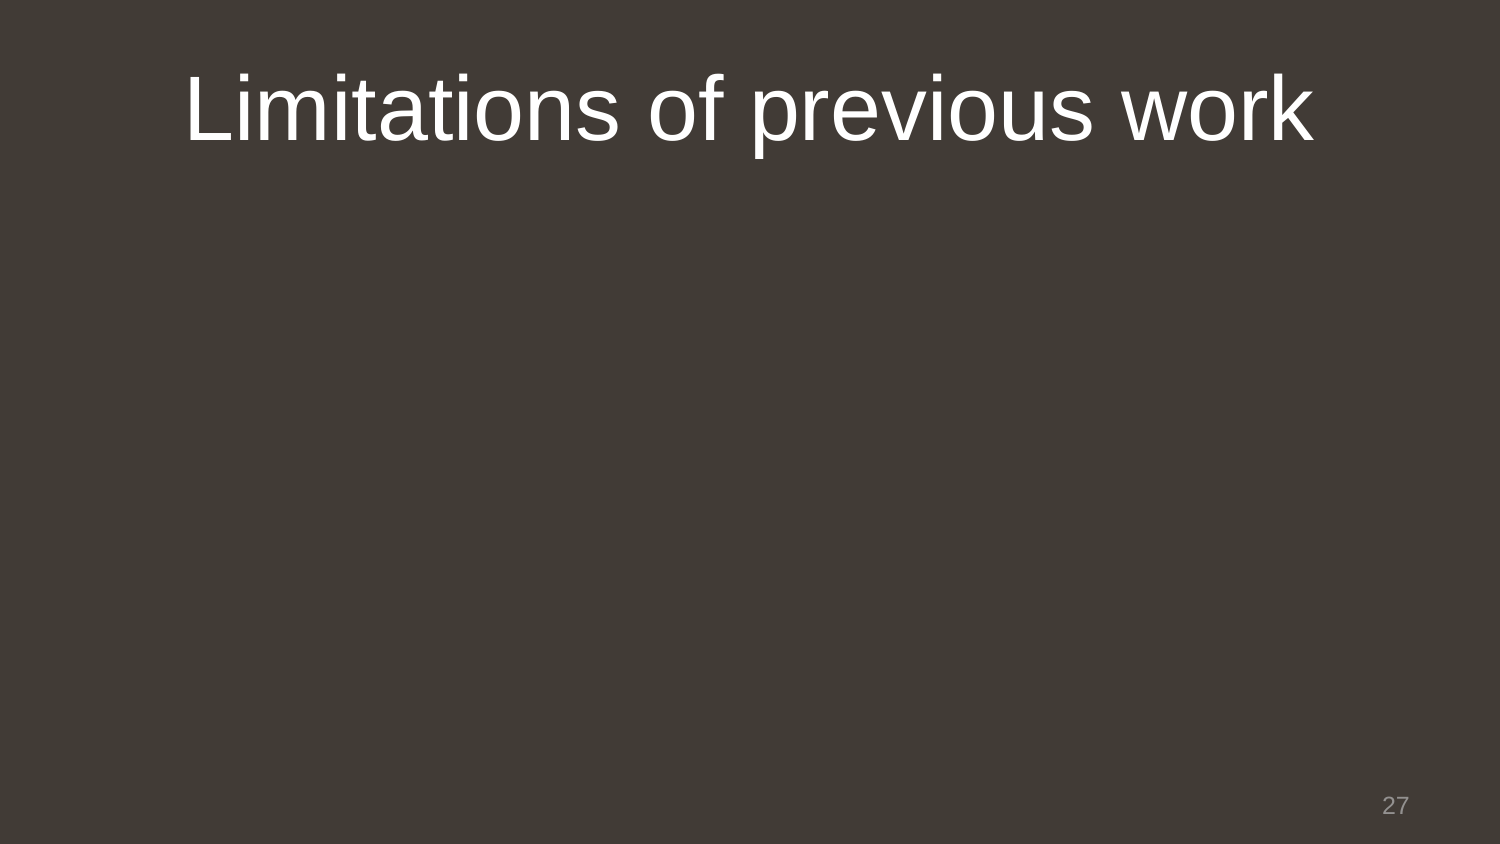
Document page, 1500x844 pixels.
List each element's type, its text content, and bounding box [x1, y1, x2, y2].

title Limitations of previous work [75, 33, 1425, 175]
slide_number 27 [1074, 782, 1425, 827]
